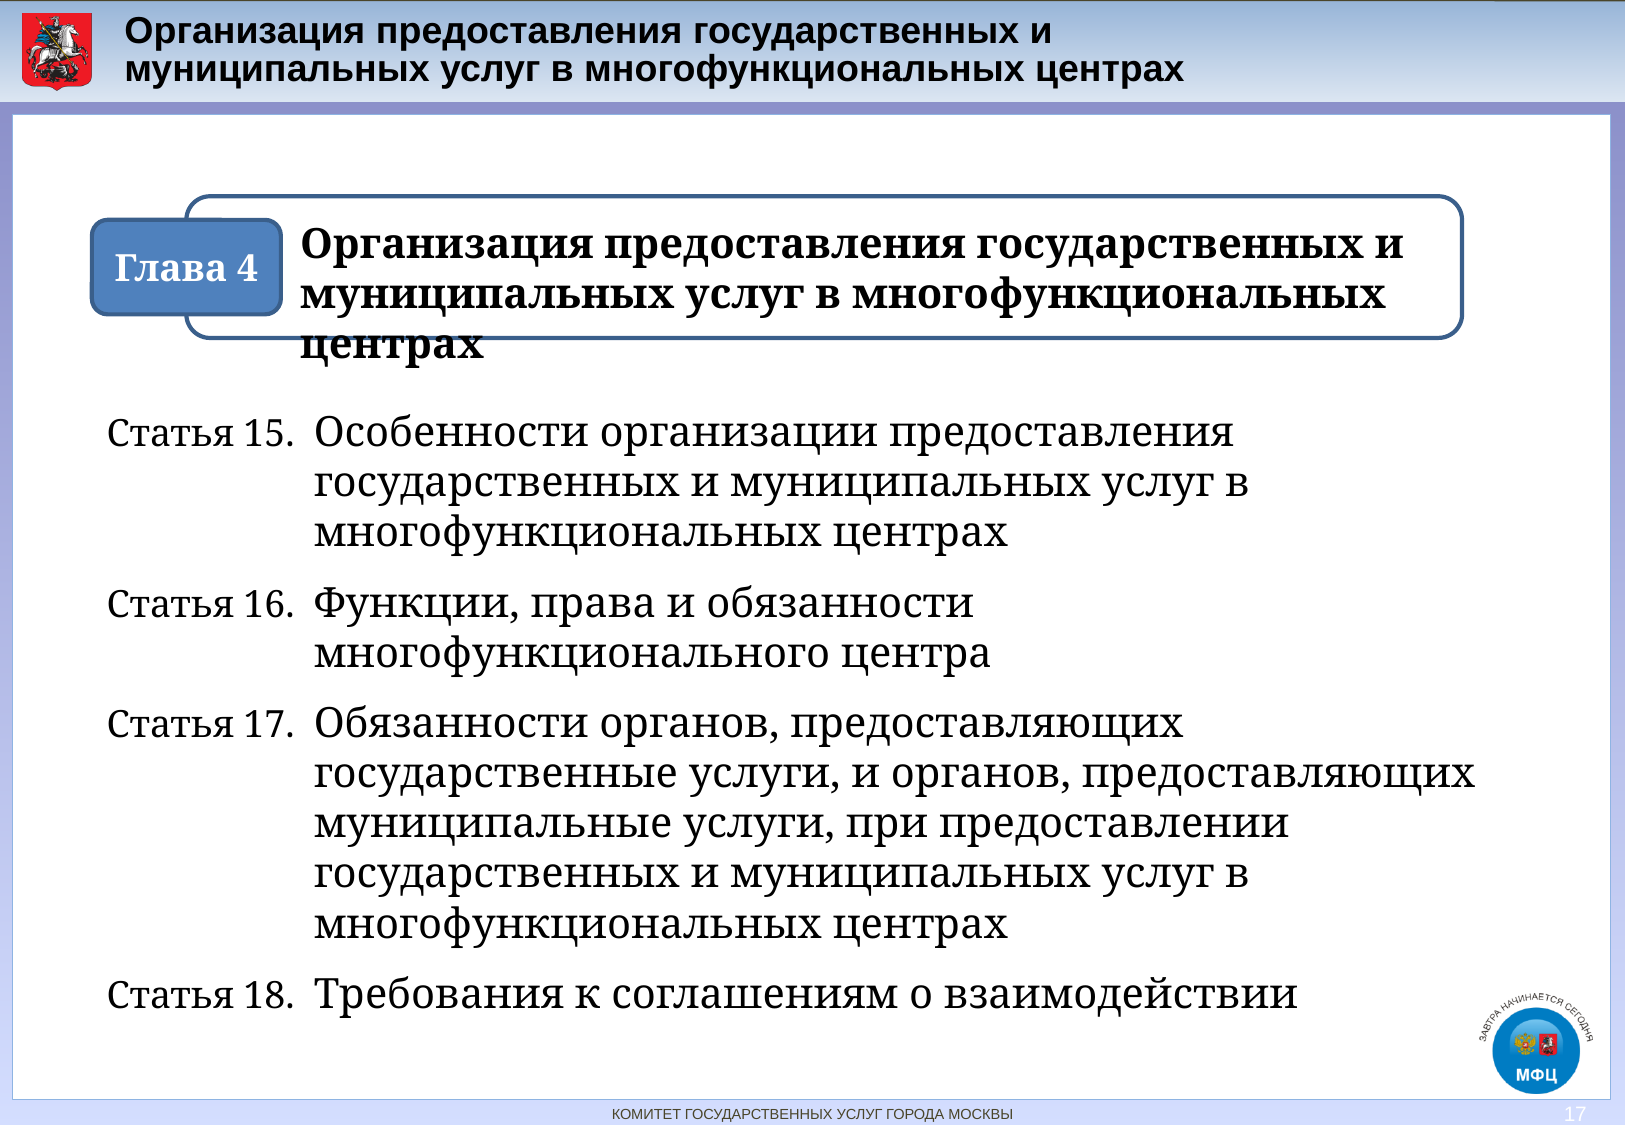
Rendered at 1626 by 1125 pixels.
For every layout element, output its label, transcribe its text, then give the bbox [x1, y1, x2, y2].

text_box [184, 194, 1462, 341]
picture [21, 12, 92, 91]
title Организация предоставления государственных и муниципальных услуг в многофункциональных центрах [109, 0, 1345, 103]
text_box Глава 4 [99, 236, 274, 297]
slide_number 17 [1456, 1101, 1603, 1125]
text_box Статья 15. Особенности организации предоставления государственных и муниципальных услуг в многофункциональных центрах Статья 16. Функции, права и обязанности многофункционального центра Статья 17. Обязанности органов, предоставляющих государственные услуги, и органов, предоставляющих муниципальные услуги, при предоставлении государственных и муниципальных услуг в многофункциональных центрах Статья 18. Требования к соглашениям о взаимодействии [91, 397, 1496, 1025]
text_box Организация предоставления государственных и муниципальных услуг в многофункциональных центрах [285, 209, 1485, 374]
text_box [89, 217, 283, 317]
picture [1479, 993, 1593, 1095]
